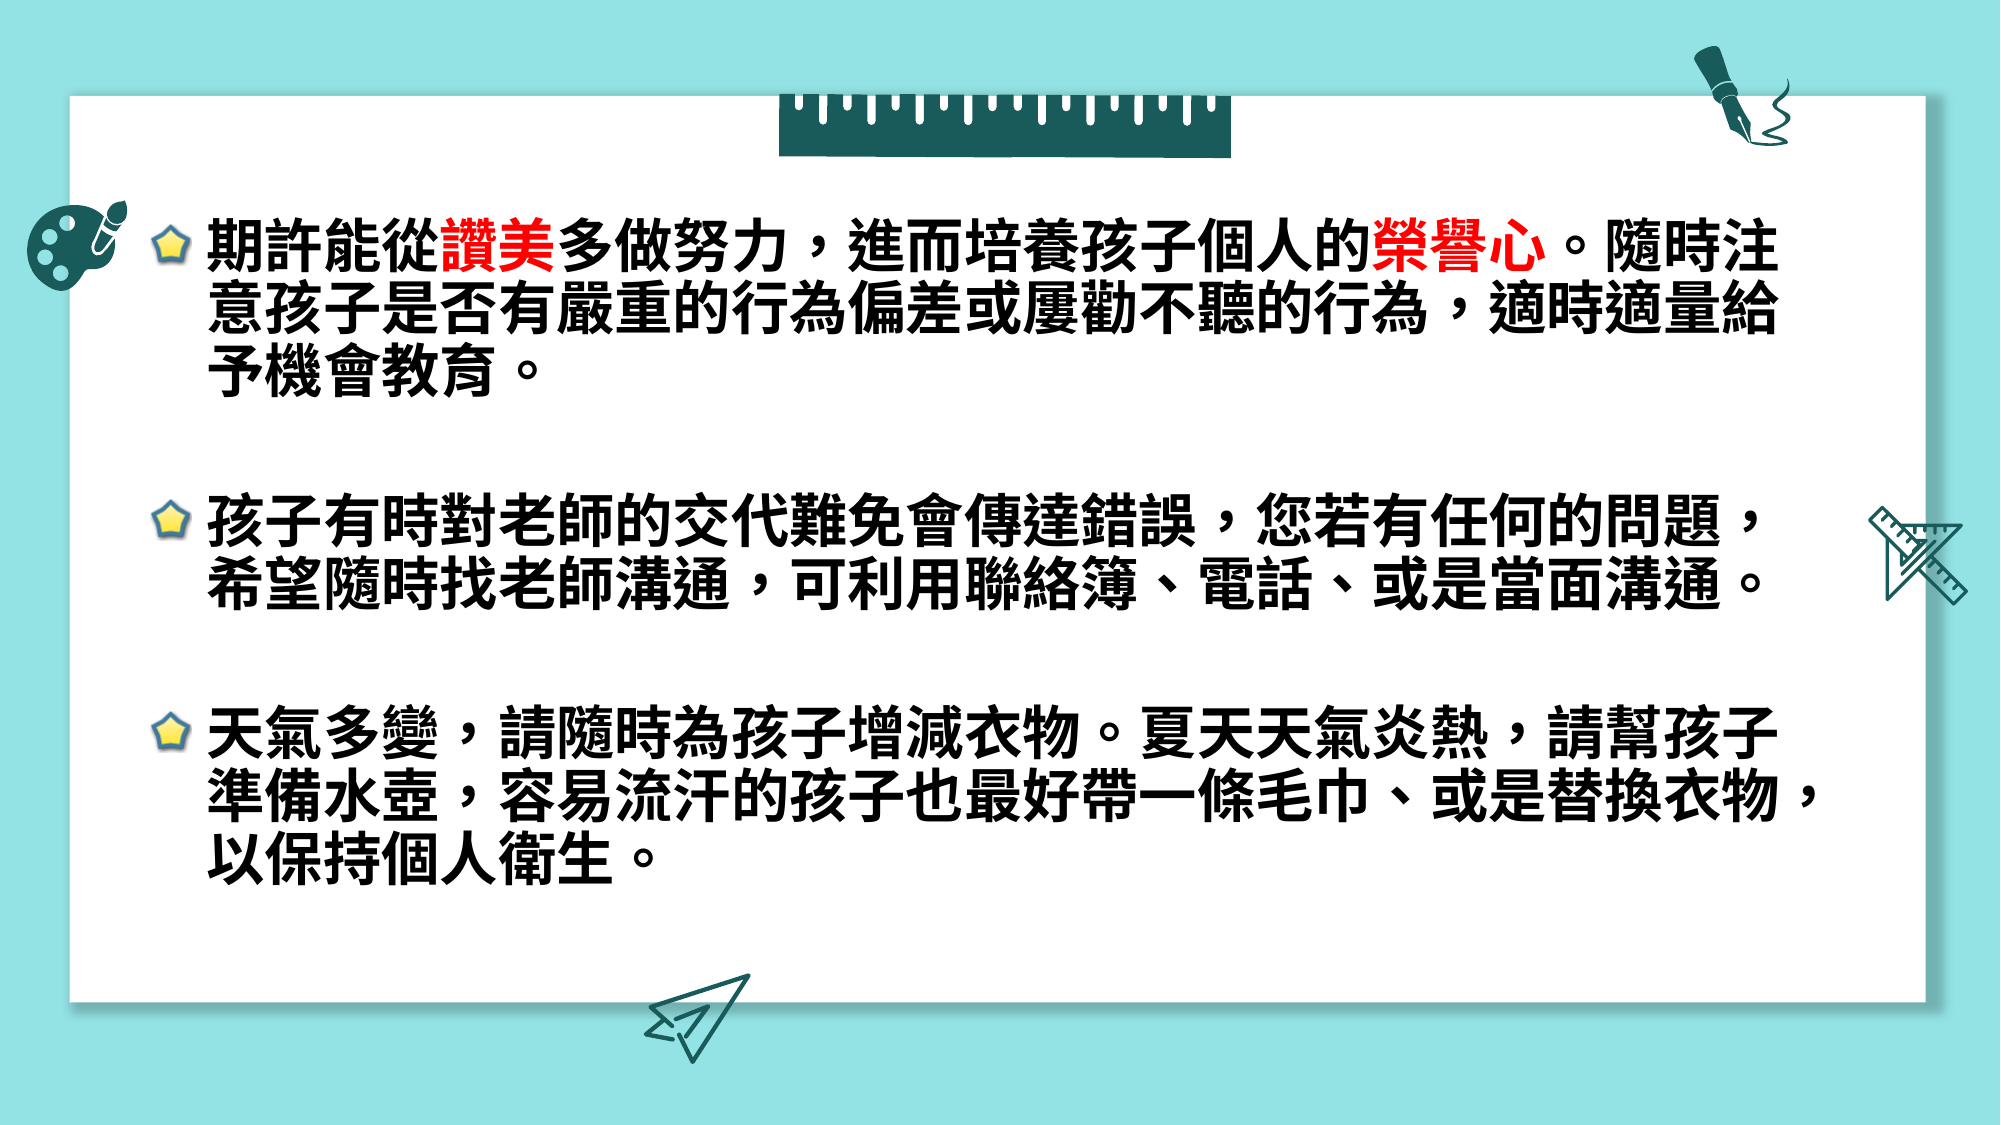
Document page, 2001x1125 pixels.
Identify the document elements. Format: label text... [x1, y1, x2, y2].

text_box 期許能從讚美多做努力，進而培養孩子個人的榮譽心。隨時注意孩子是否有嚴重的行為偏差或屢勸不聽的行為，適時適量給予機會教育。 孩子有時對老師的交代難免會傳達錯誤，您若有任何的問題，希望隨時找老師溝通，可利用聯絡簿、電話、或是當面溝通。 天氣多變，請隨時為孩子增減衣物。夏天天氣炎熱，請幫孩子準備水壺，容易流汗的孩子也最好帶一條毛巾、或是替換衣物，以保持個人衛生。 [135, 209, 1834, 939]
picture [150, 499, 192, 541]
picture [150, 711, 192, 753]
picture [150, 224, 192, 266]
